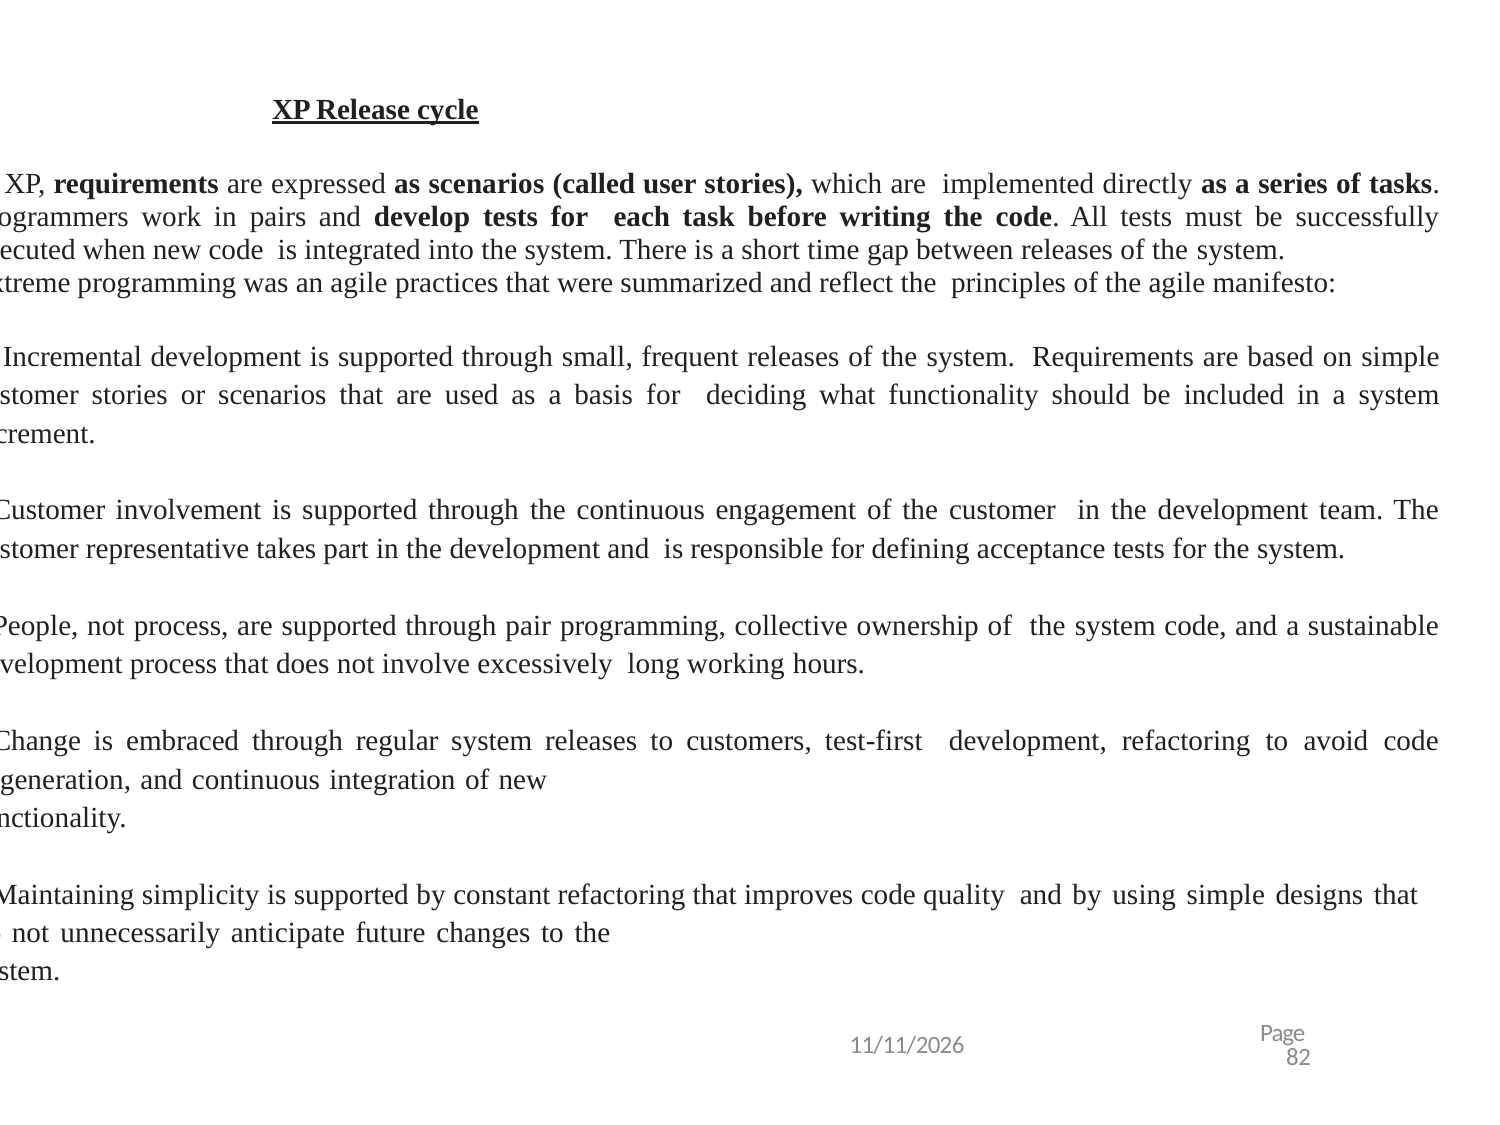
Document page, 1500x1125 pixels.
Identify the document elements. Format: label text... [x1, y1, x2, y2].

slide_number 08-Jun-22 [832, 1037, 1077, 1056]
slide_number Page 82 [1230, 1037, 1327, 1056]
text_box XP Release cycle In XP, requirements are expressed as scenarios (called user stories), which are implemented directly as a series of tasks. Programmers work in pairs and develop tests for each task before writing the code. All tests must be successfully executed when new code is integrated into the system. There is a short time gap between releases of the system. Extreme programming was an agile practices that were summarized and reflect the principles of the agile manifesto: 1. Incremental development is supported through small, frequent releases of the system. Requirements are based on simple customer stories or scenarios that are used as a basis for deciding what functionality should be included in a system increment. Customer involvement is supported through the continuous engagement of the customer in the development team. The customer representative takes part in the development and is responsible for defining acceptance tests for the system. People, not process, are supported through pair programming, collective ownership of the system code, and a sustainable development process that does not involve excessively long working hours. Change is embraced through regular system releases to customers, test-first development, refactoring to avoid code degeneration, and continuous integration of new functionality. Maintaining simplicity is supported by constant refactoring that improves code quality and by using simple designs that do not unnecessarily anticipate future changes to the system. [0, 85, 1441, 1025]
